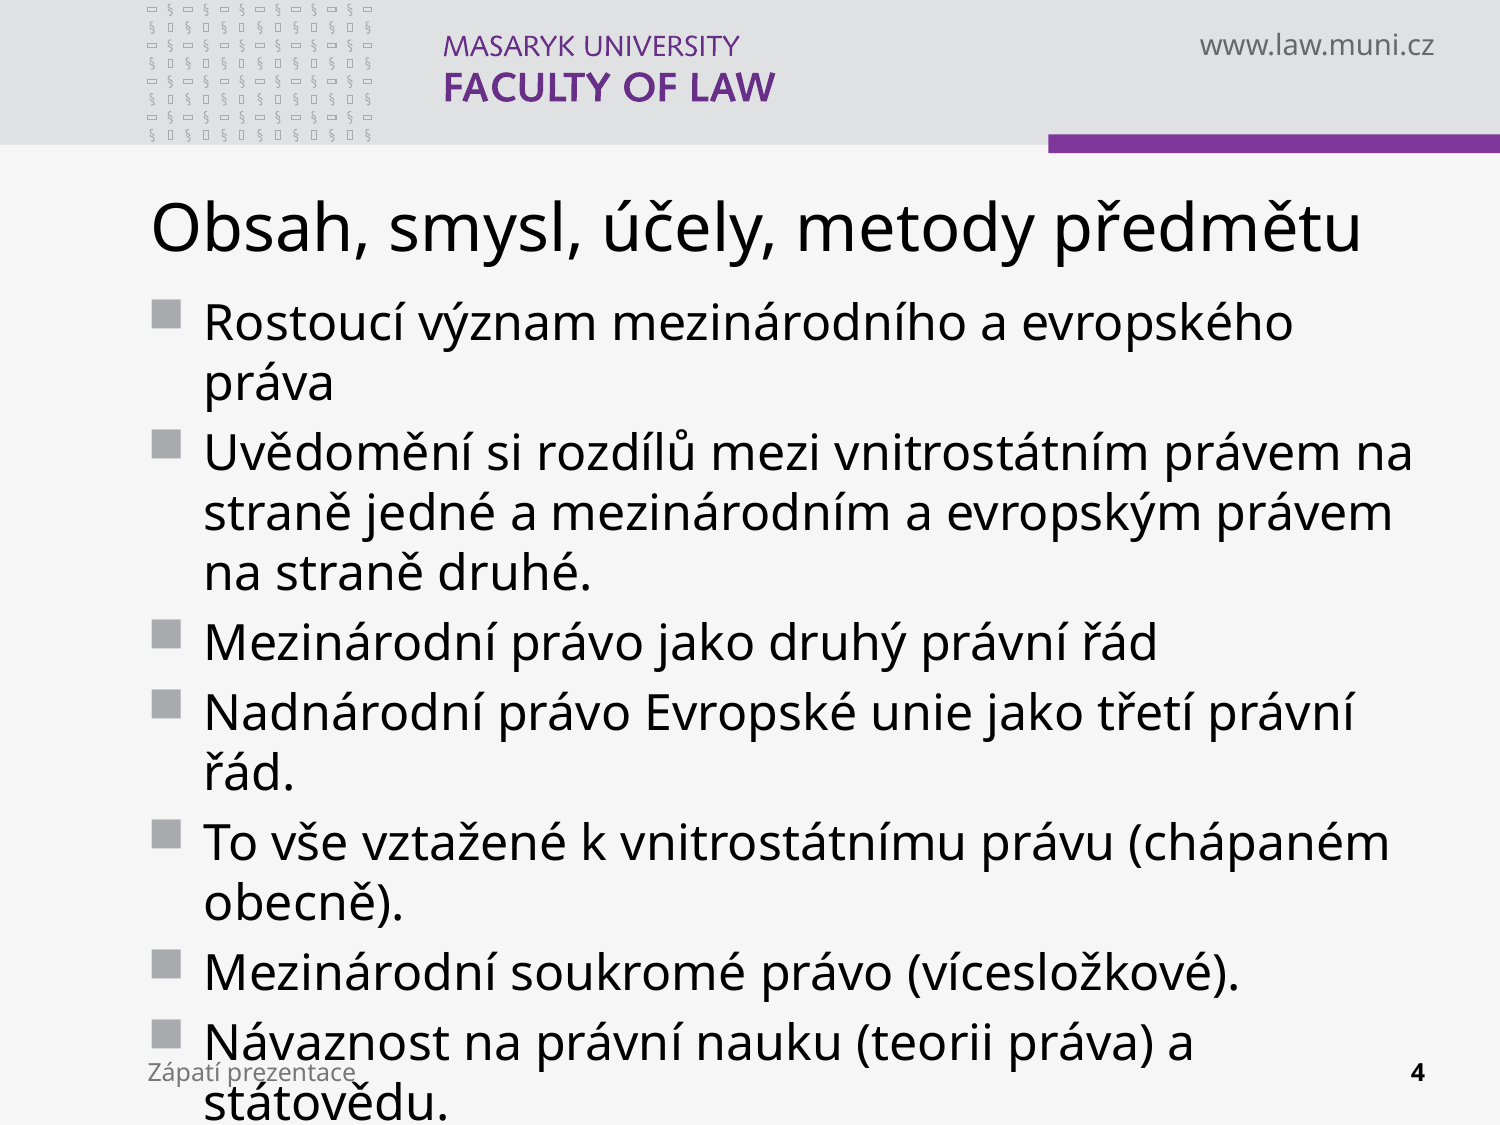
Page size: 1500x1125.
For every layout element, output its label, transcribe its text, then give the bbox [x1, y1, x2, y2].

title Obsah, smysl, účely, metody předmětu [150, 184, 1425, 268]
list Rostoucí význam mezinárodního a evropského práva Uvědomění si rozdílů mezi vnitrostátním právem na straně jedné a mezinárodním a evropským právem na straně druhé. Mezinárodní právo jako druhý právní řád Nadnárodní právo Evropské unie jako třetí právní řád. To vše vztažené k vnitrostátnímu právu (chápaném obecně). Mezinárodní soukromé právo (vícesložkové). Návaznost na právní nauku (teorii práva) a státovědu. [147, 290, 1423, 1006]
footer Zápatí prezentace [147, 1056, 1269, 1100]
slide_number 4 [1316, 1056, 1425, 1100]
